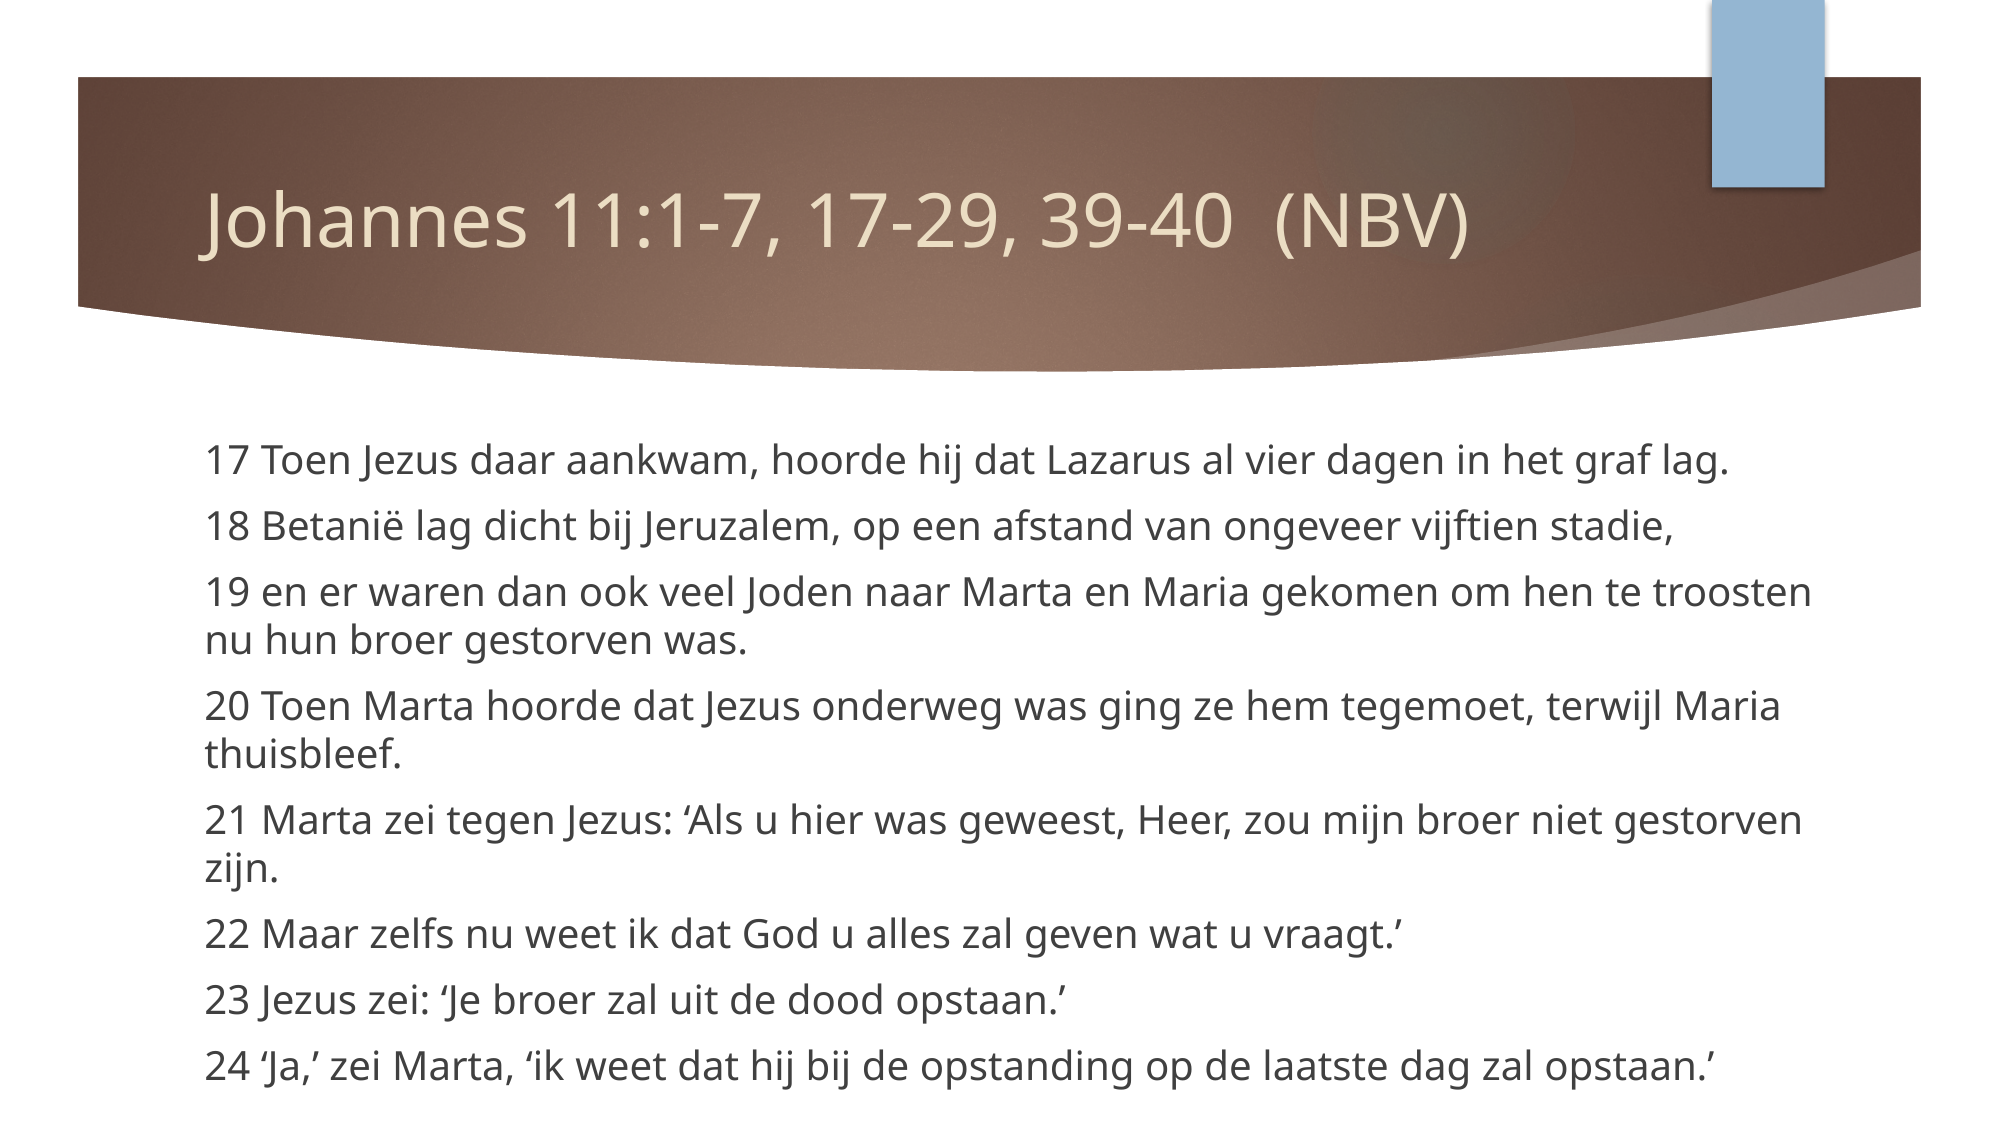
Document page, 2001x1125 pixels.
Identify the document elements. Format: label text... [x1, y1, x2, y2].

title Johannes 11:1-7, 17-29, 39-40 (NBV) [189, 159, 1627, 276]
list 17 Toen Jezus daar aankwam, hoorde hij dat Lazarus al vier dagen in het graf lag. 18 Betanië lag dicht bij Jeruzalem, op een afstand van ongeveer vijftien stadie, 19 en er waren dan ook veel Joden naar Marta en Maria gekomen om hen te troosten nu hun broer gestorven was. 20 Toen Marta hoorde dat Jezus onderweg was ging ze hem tegemoet, terwijl Maria thuisbleef. 21 Marta zei tegen Jezus: ‘Als u hier was geweest, Heer, zou mijn broer niet gestorven zijn. 22 Maar zelfs nu weet ik dat God u alles zal geven wat u vraagt.’ 23 Jezus zei: ‘Je broer zal uit de dood opstaan.’ 24 ‘Ja,’ zei Marta, ‘ik weet dat hij bij de opstanding op de laatste dag zal opstaan.’ [189, 427, 1888, 1101]
